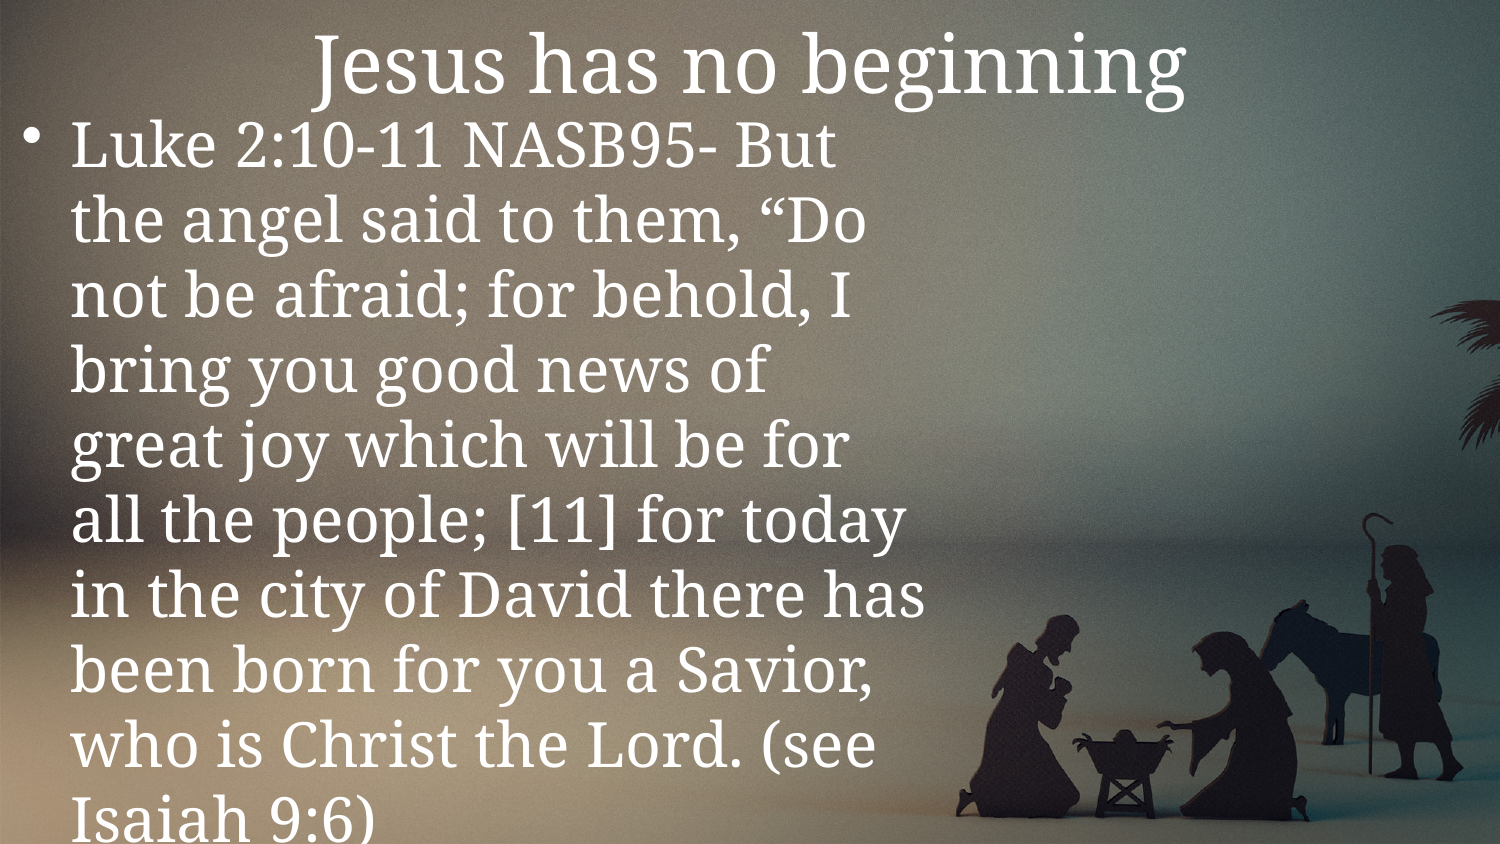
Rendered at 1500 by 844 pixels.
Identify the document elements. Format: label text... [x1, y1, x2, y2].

list Luke 2:10-11 NASB95- But the angel said to them, “Do not be afraid; for behold, I bring you good news of great joy which will be for all the people; [11] for today in the city of David there has been born for you a Savior, who is Christ the Lord. (see Isaiah 9:6) [13, 130, 947, 830]
title Jesus has no beginning [16, 8, 1484, 115]
picture [0, 0, 1500, 844]
